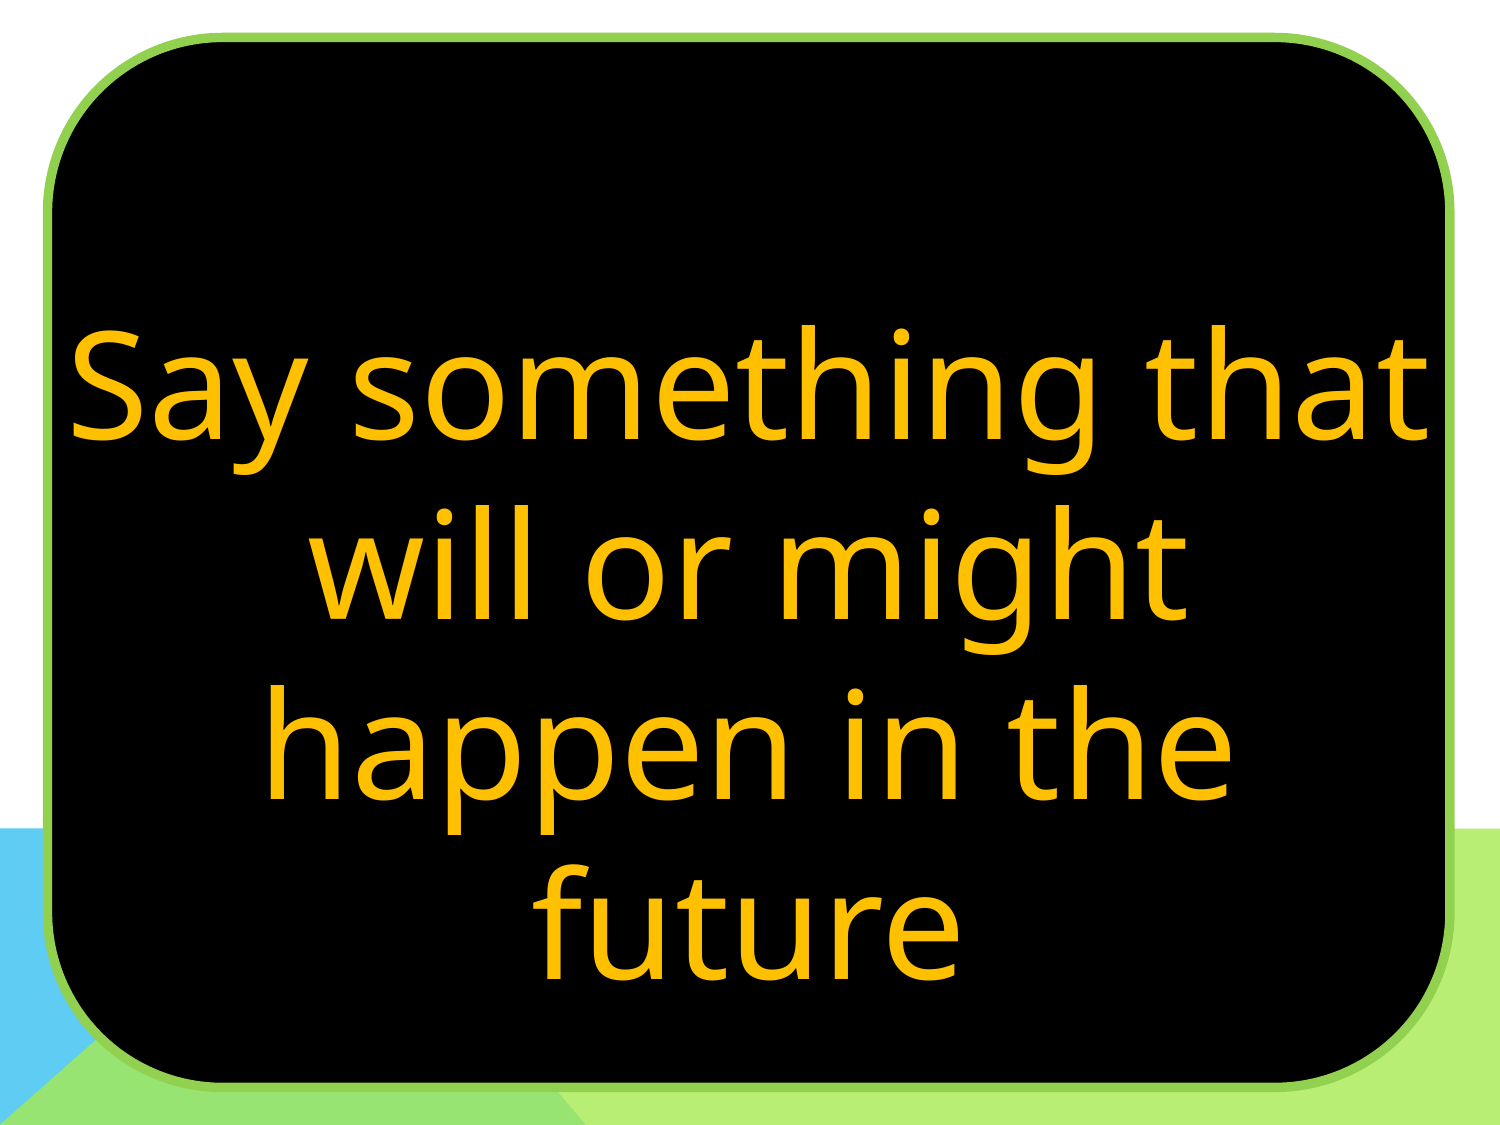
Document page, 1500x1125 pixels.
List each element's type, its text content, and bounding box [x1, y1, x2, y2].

text_box [79, 1017, 1418, 1090]
text_box Say something that will or might happen in the future [48, 282, 1449, 1017]
text_box [45, 35, 1453, 945]
